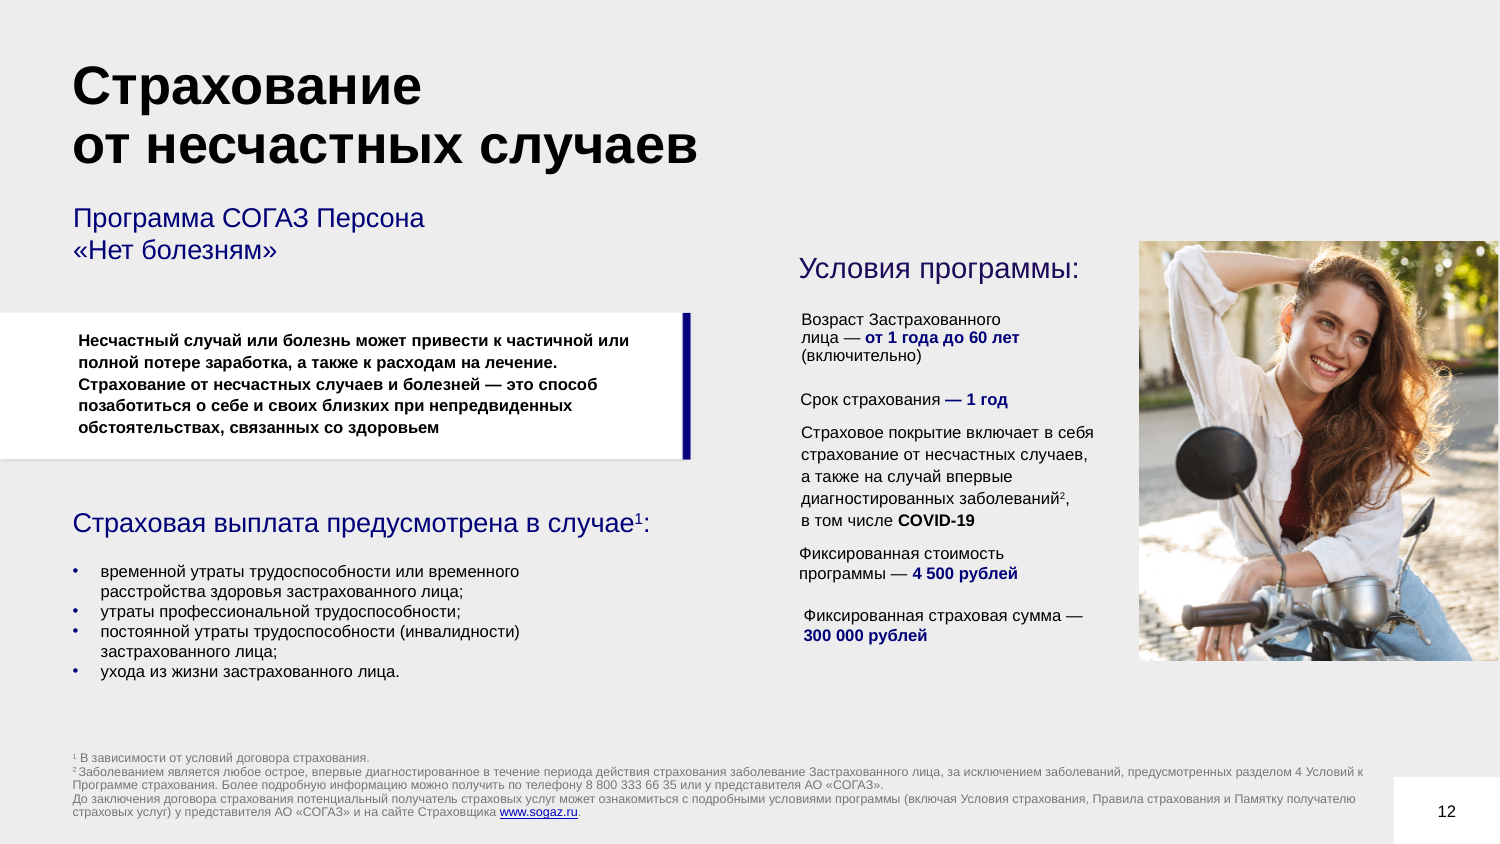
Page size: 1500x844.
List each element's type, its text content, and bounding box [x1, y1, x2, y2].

text_box временной утраты трудоспособности или временного расстройства здоровья застрахованного лица; утраты профессиональной трудоспособности; постоянной утраты трудоспособности (инвалидности) застрахованного лица; ухода из жизни застрахованного лица. [65, 553, 616, 688]
text_box 1 В зависимости от условий договора страхования. 2 Заболеванием является любое острое, впервые диагностированное в течение периода действия страхования заболевание Застрахованного лица, за исключением заболеваний, предусмотренных разделом 4 Условий к Программе страхования. Более подробную информацию можно получить по телефону 8 800 333 66 35 или у представителя АО «СОГАЗ». До заключения договора страхования потенциальный получатель страховых услуг может ознакомиться с подробными условиями программы (включая Условия страхования, Правила страхования и Памятку получателю страховых услуг) у представителя АО «СОГАЗ» и на сайте Страховщика www.sogaz.ru. [65, 744, 1394, 841]
text_box 12 [1401, 793, 1493, 829]
text_box [1393, 777, 1500, 844]
text_box Фиксированная страховая сумма — 300 000 рублей [796, 597, 1091, 653]
text_box Условия программы: [790, 241, 1088, 292]
picture [1139, 241, 1499, 662]
text_box Программа СОГАЗ Персона «Нет болезням» [65, 192, 433, 273]
text_box Страховое покрытие включает в себя страхование от несчастных случаев, а также на случай впервые диагностированных заболеваний2, в том числе COVID-19 [793, 412, 1102, 537]
text_box Страхование от несчастных случаев [65, 50, 854, 183]
picture [0, 305, 699, 470]
text_box Фиксированная стоимость программы — 4 500 рублей [791, 535, 1026, 591]
text_box Страховая выплата предусмотрена в случае1: [65, 497, 678, 546]
text_box Срок страхования — 1 год [792, 381, 1016, 417]
text_box Возраст Застрахованного лица — от 1 года до 60 лет (включительно) [793, 303, 1028, 373]
